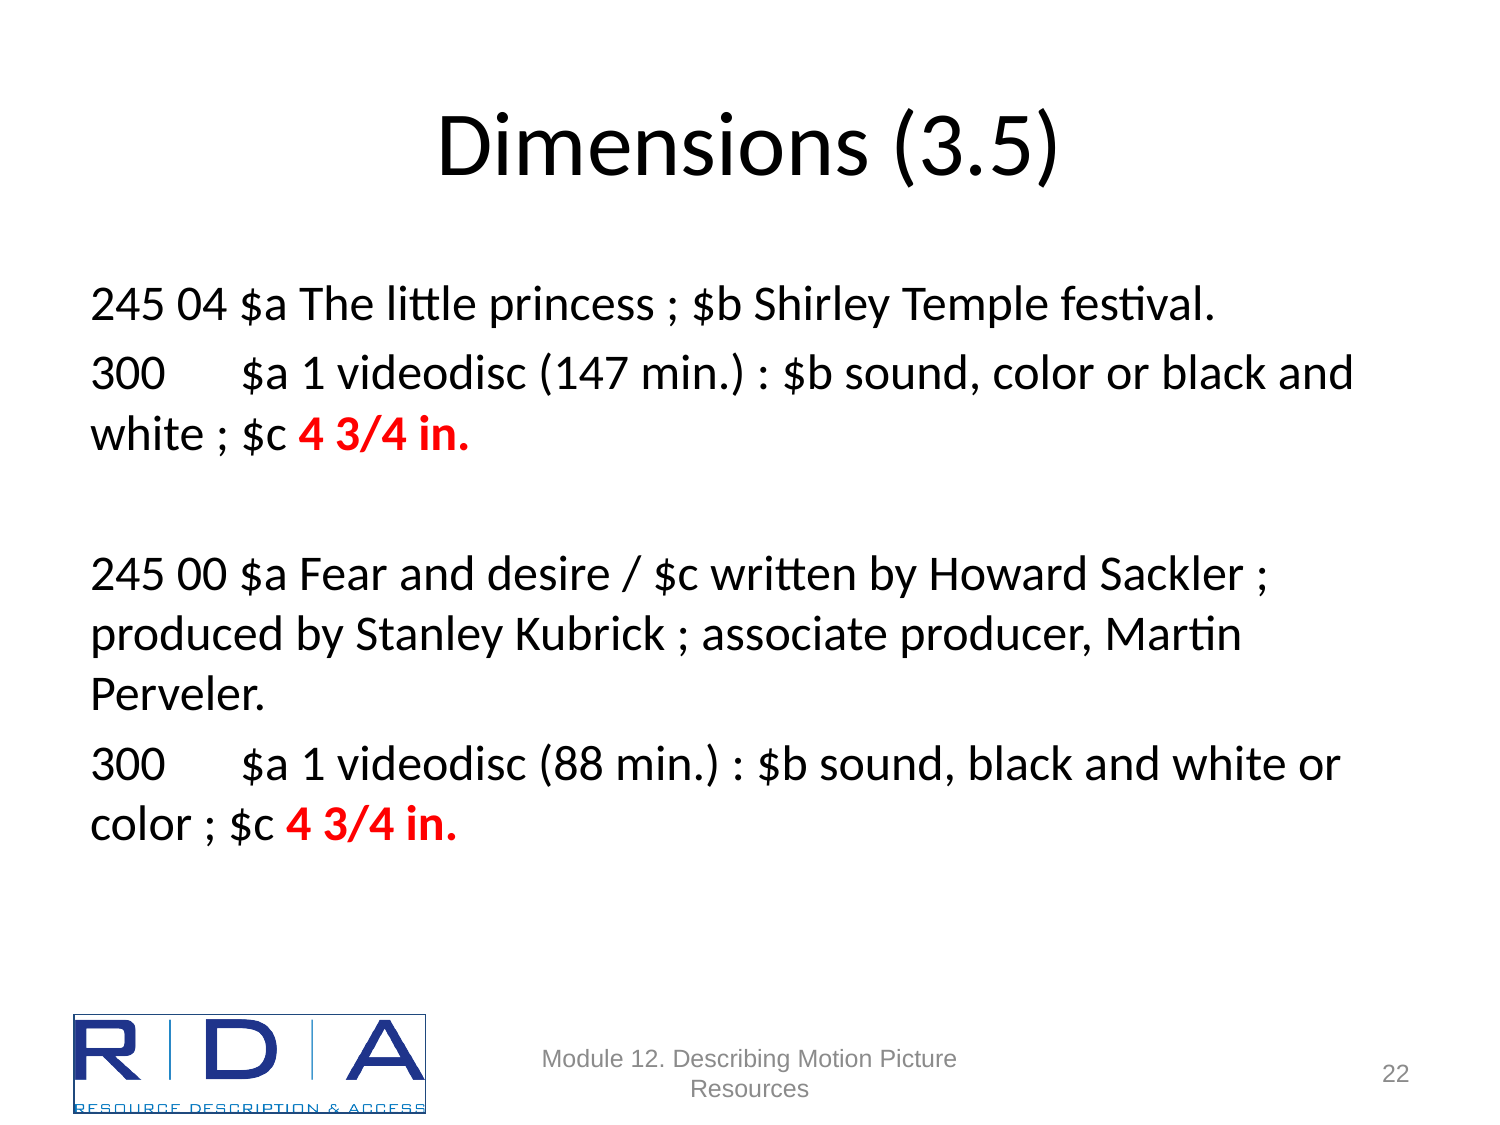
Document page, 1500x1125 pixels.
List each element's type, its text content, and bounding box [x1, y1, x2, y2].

footer Module 12. Describing Motion Picture Resources [512, 1042, 988, 1103]
slide_number 71 [1074, 1042, 1425, 1103]
picture [75, 1015, 425, 1112]
list 245 04 $a The little princess ; $b Shirley Temple festival. 300 $a 1 videodisc (147 min.) : $b sound, color or black and white ; $c 4 3/4 in. 245 00 $a Fear and desire / $c written by Howard Sackler ; produced by Stanley Kubrick ; associate producer, Martin Perveler. 300 $a 1 videodisc (88 min.) : $b sound, black and white or color ; $c 4 3/4 in. [75, 262, 1425, 1005]
title Dimensions (3.5) [75, 45, 1425, 233]
